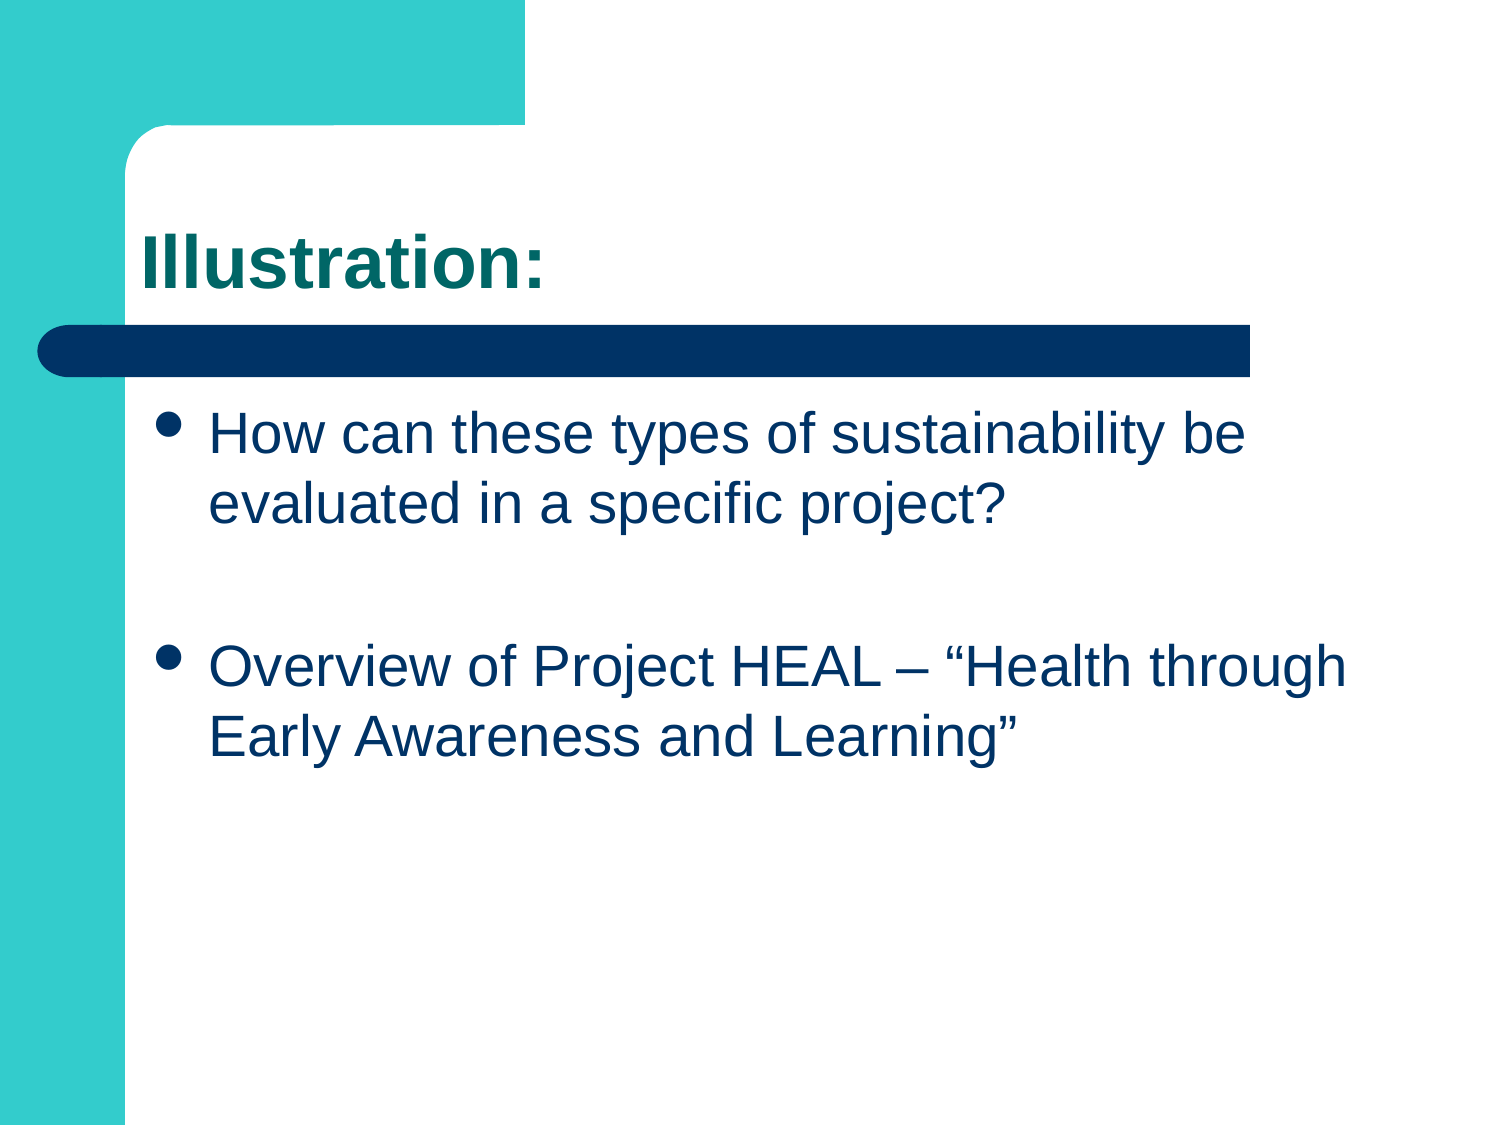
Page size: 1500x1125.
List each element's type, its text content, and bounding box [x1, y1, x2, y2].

title Illustration: [125, 125, 1425, 313]
list How can these types of sustainability be evaluated in a specific project? Overview of Project HEAL – “Health through Early Awareness and Learning” [137, 387, 1400, 999]
